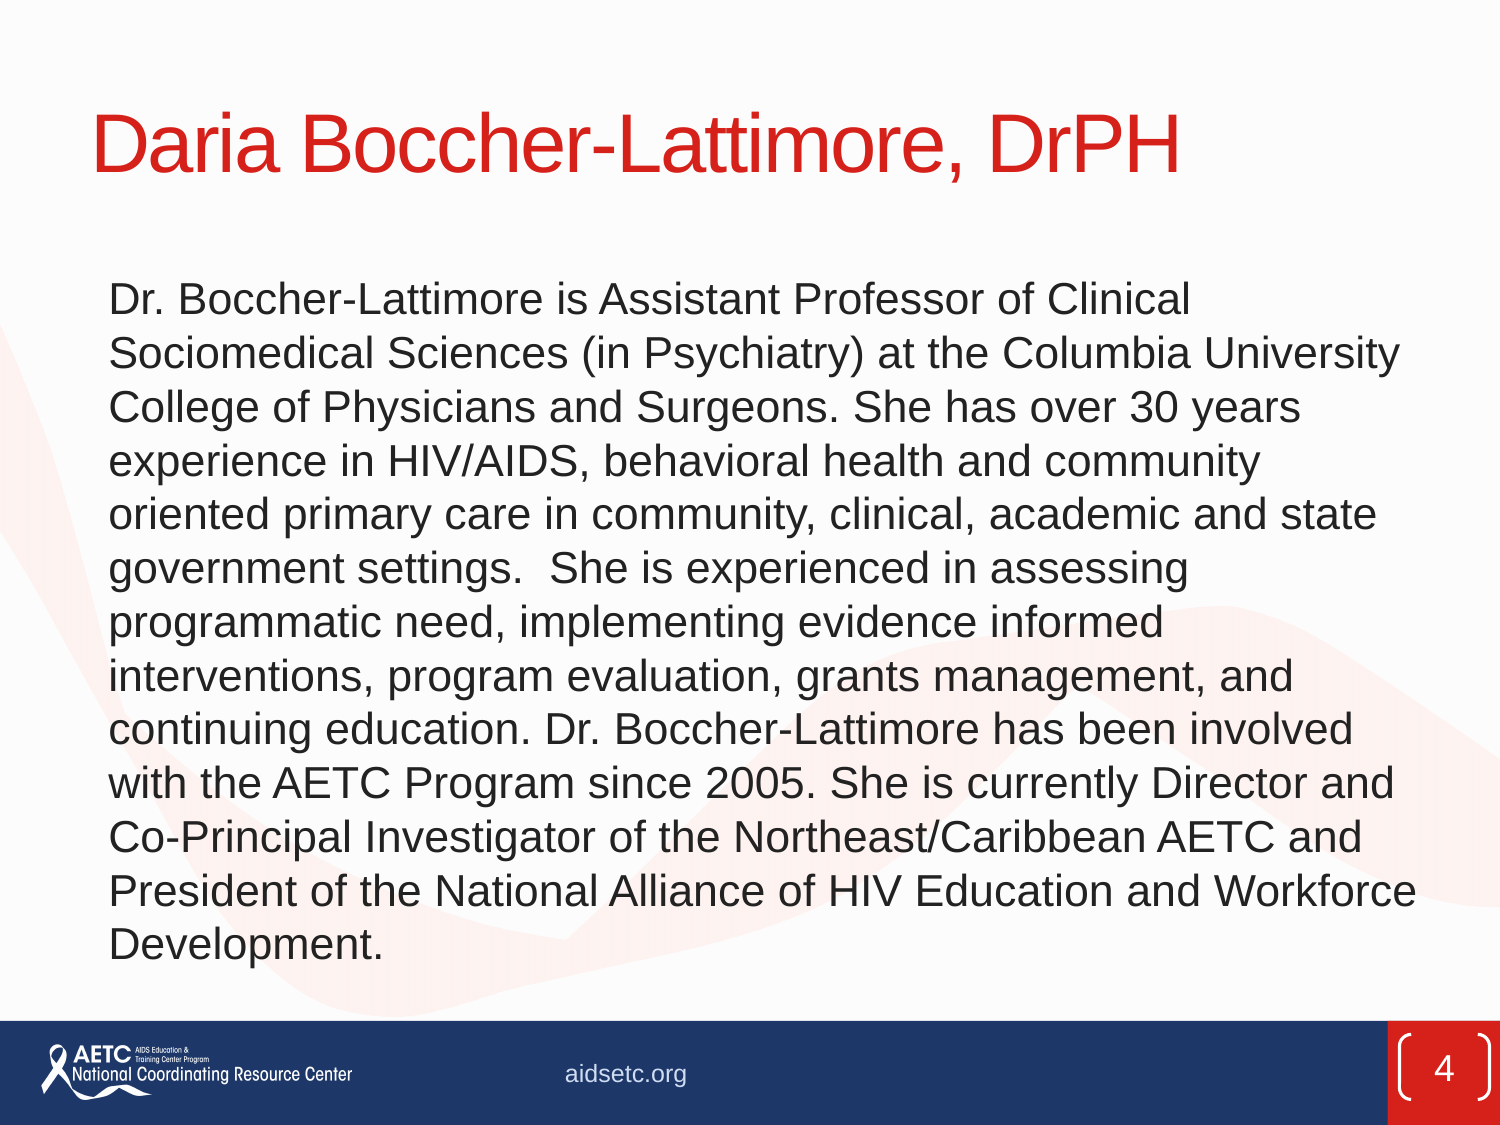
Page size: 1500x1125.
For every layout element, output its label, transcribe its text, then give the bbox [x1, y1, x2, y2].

footer aidsetc.org [549, 1042, 1267, 1103]
slide_number 4 [1397, 1032, 1492, 1101]
picture [0, 0, 1500, 1017]
title Daria Boccher-Lattimore, DrPH [75, 45, 1440, 233]
picture [40, 1043, 353, 1101]
list Dr. Boccher-Lattimore is Assistant Professor of Clinical Sociomedical Sciences (in Psychiatry) at the Columbia University College of Physicians and Surgeons. She has over 30 years experience in HIV/AIDS, behavioral health and community oriented primary care in community, clinical, academic and state government settings. She is experienced in assessing programmatic need, implementing evidence informed interventions, program evaluation, grants management, and continuing education. Dr. Boccher-Lattimore has been involved with the AETC Program since 2005. She is currently Director and Co-Principal Investigator of the Northeast/Caribbean AETC and President of the National Alliance of HIV Education and Workforce Development. [75, 262, 1440, 979]
